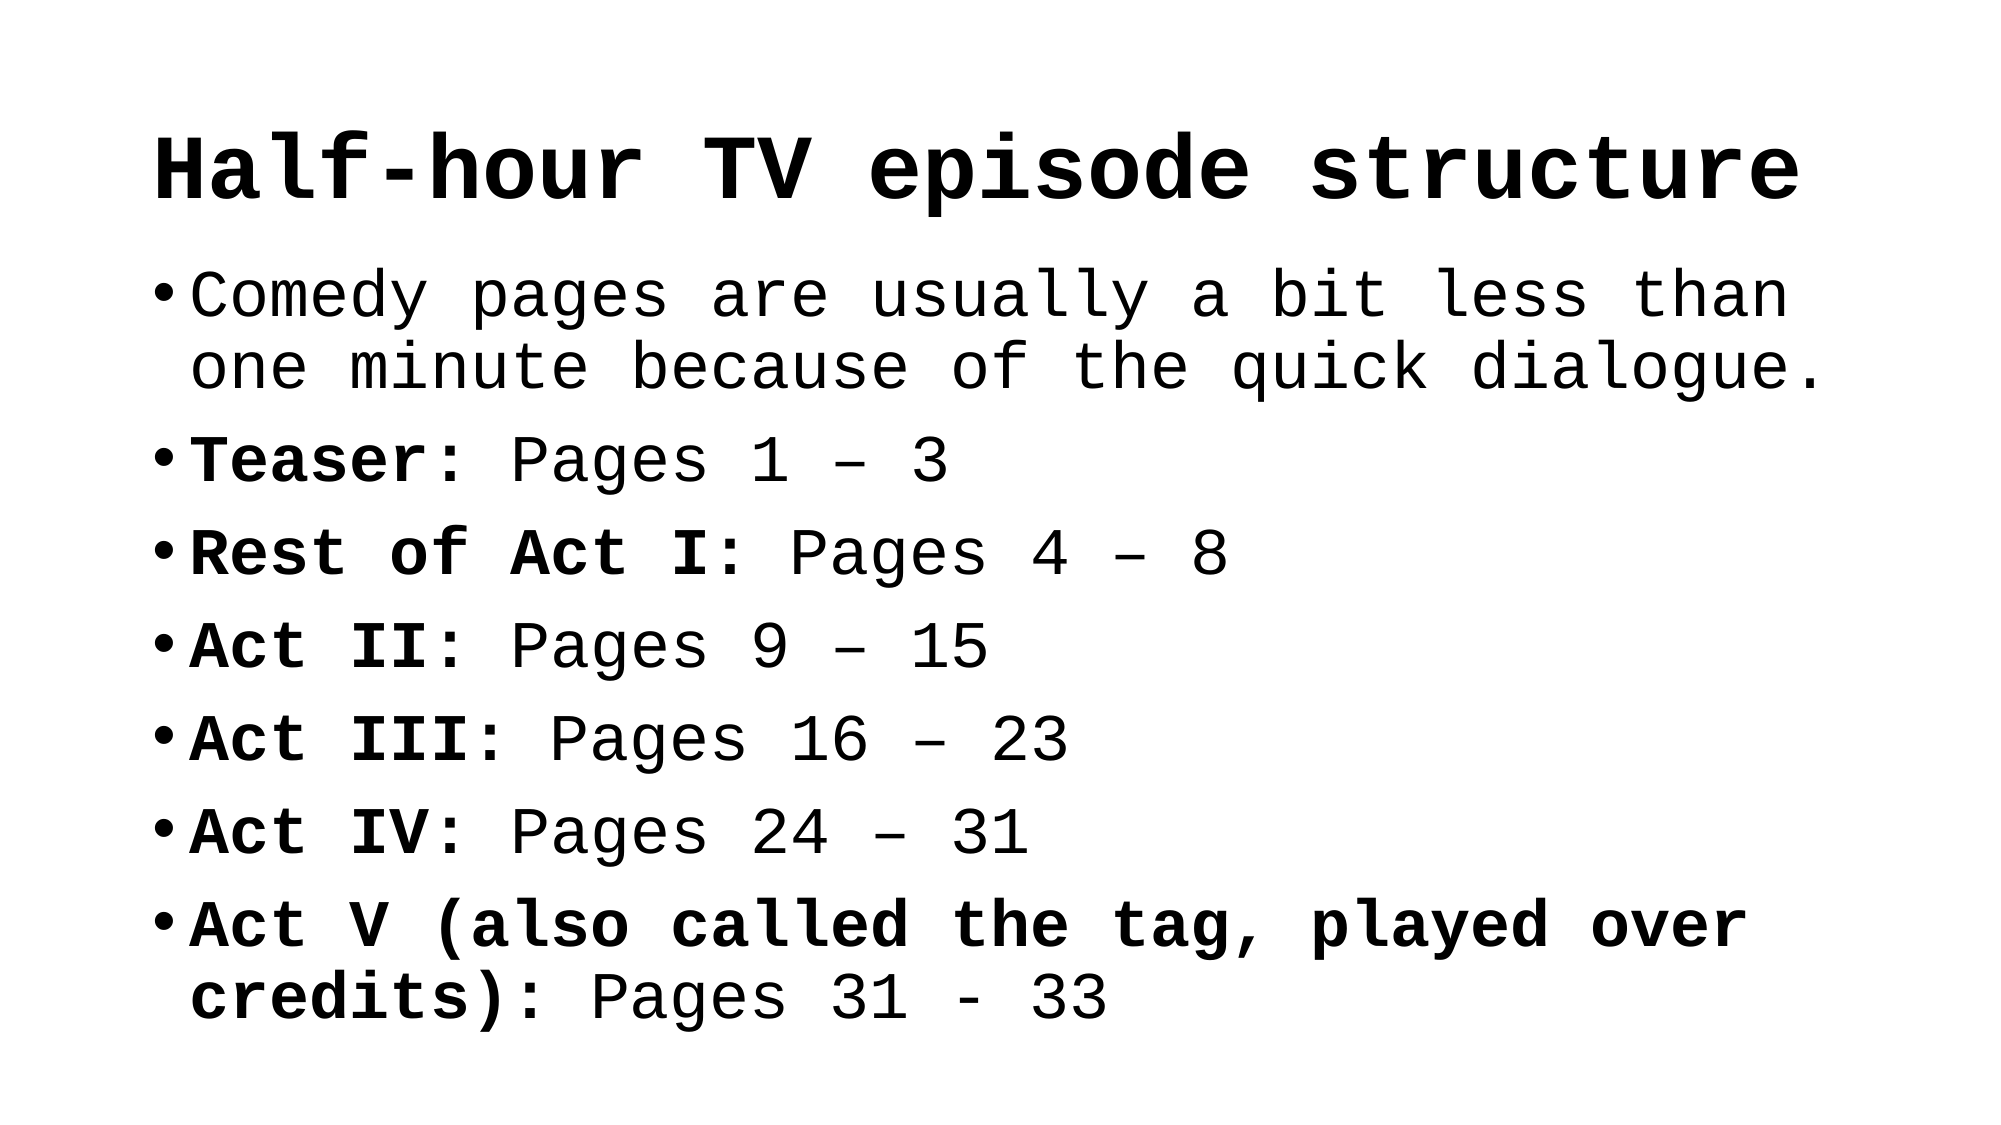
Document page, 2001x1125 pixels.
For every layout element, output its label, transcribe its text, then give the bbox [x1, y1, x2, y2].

title Half-hour TV episode structure [137, 59, 1863, 251]
list Comedy pages are usually a bit less than one minute because of the quick dialogue. Teaser: Pages 1 – 3 Rest of Act I: Pages 4 – 8 Act II: Pages 9 – 15 Act III: Pages 16 – 23 Act IV: Pages 24 – 31 Act V (also called the tag, played over credits): Pages 31 - 33 [137, 251, 1863, 1066]
